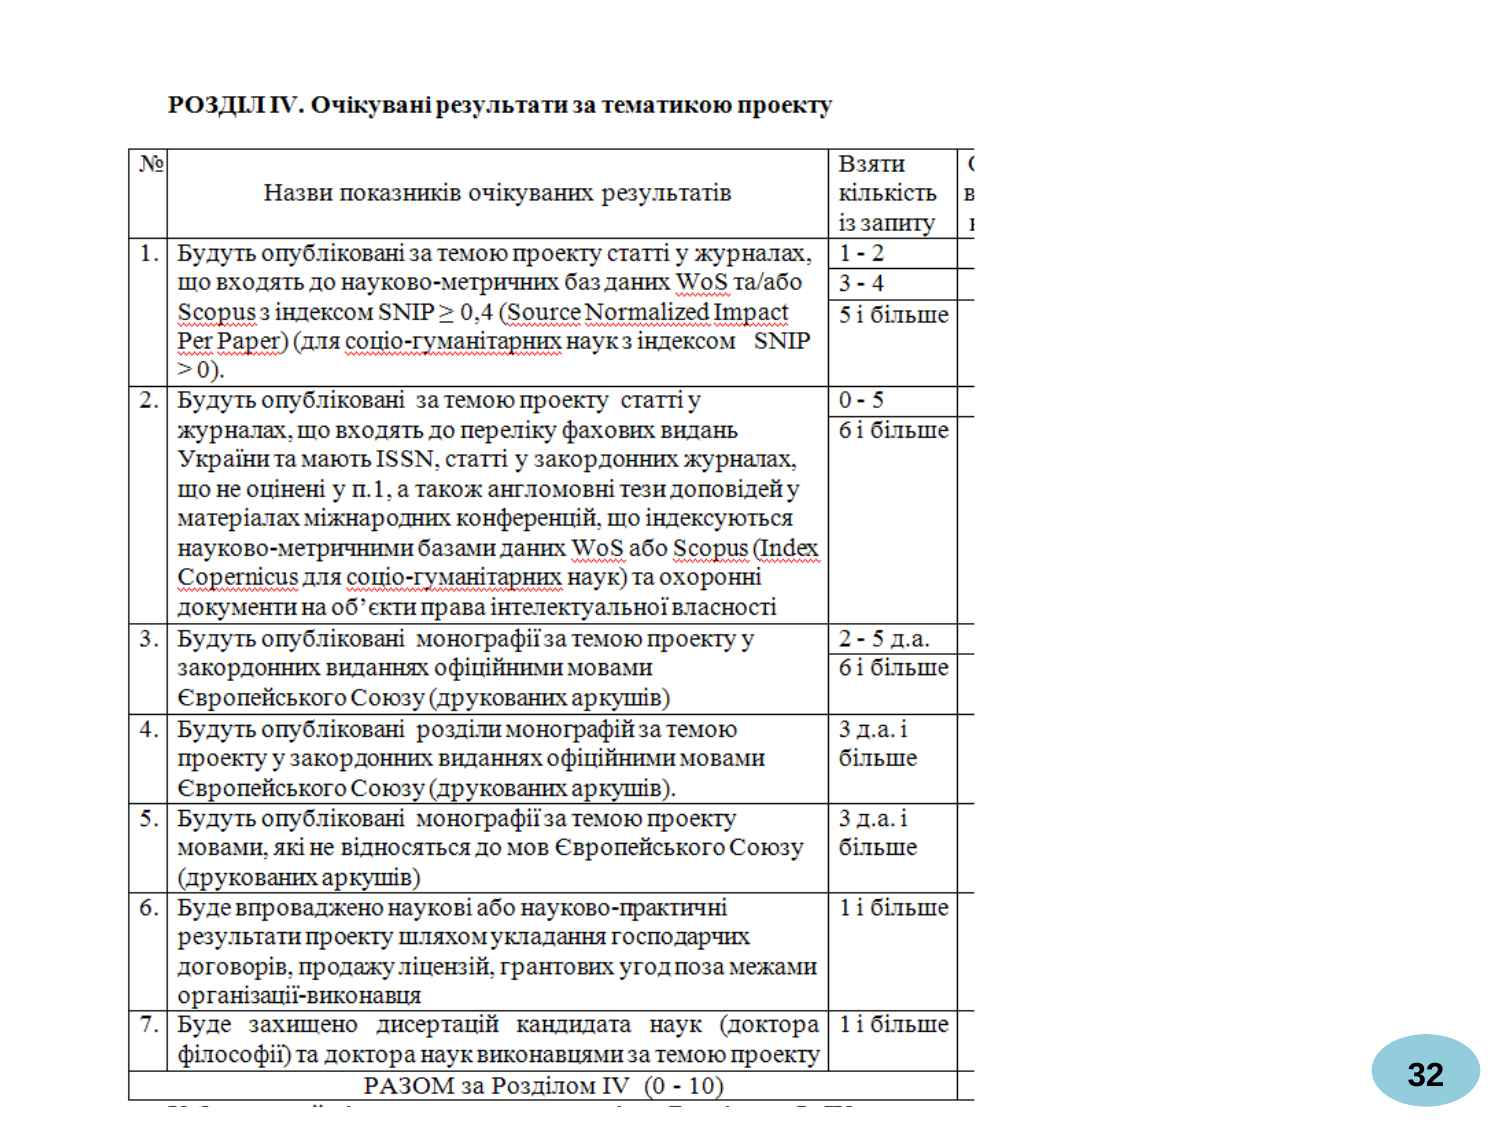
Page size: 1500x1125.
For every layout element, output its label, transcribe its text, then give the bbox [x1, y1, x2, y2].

text_box 32 [1372, 1034, 1480, 1106]
picture [123, 89, 975, 1107]
